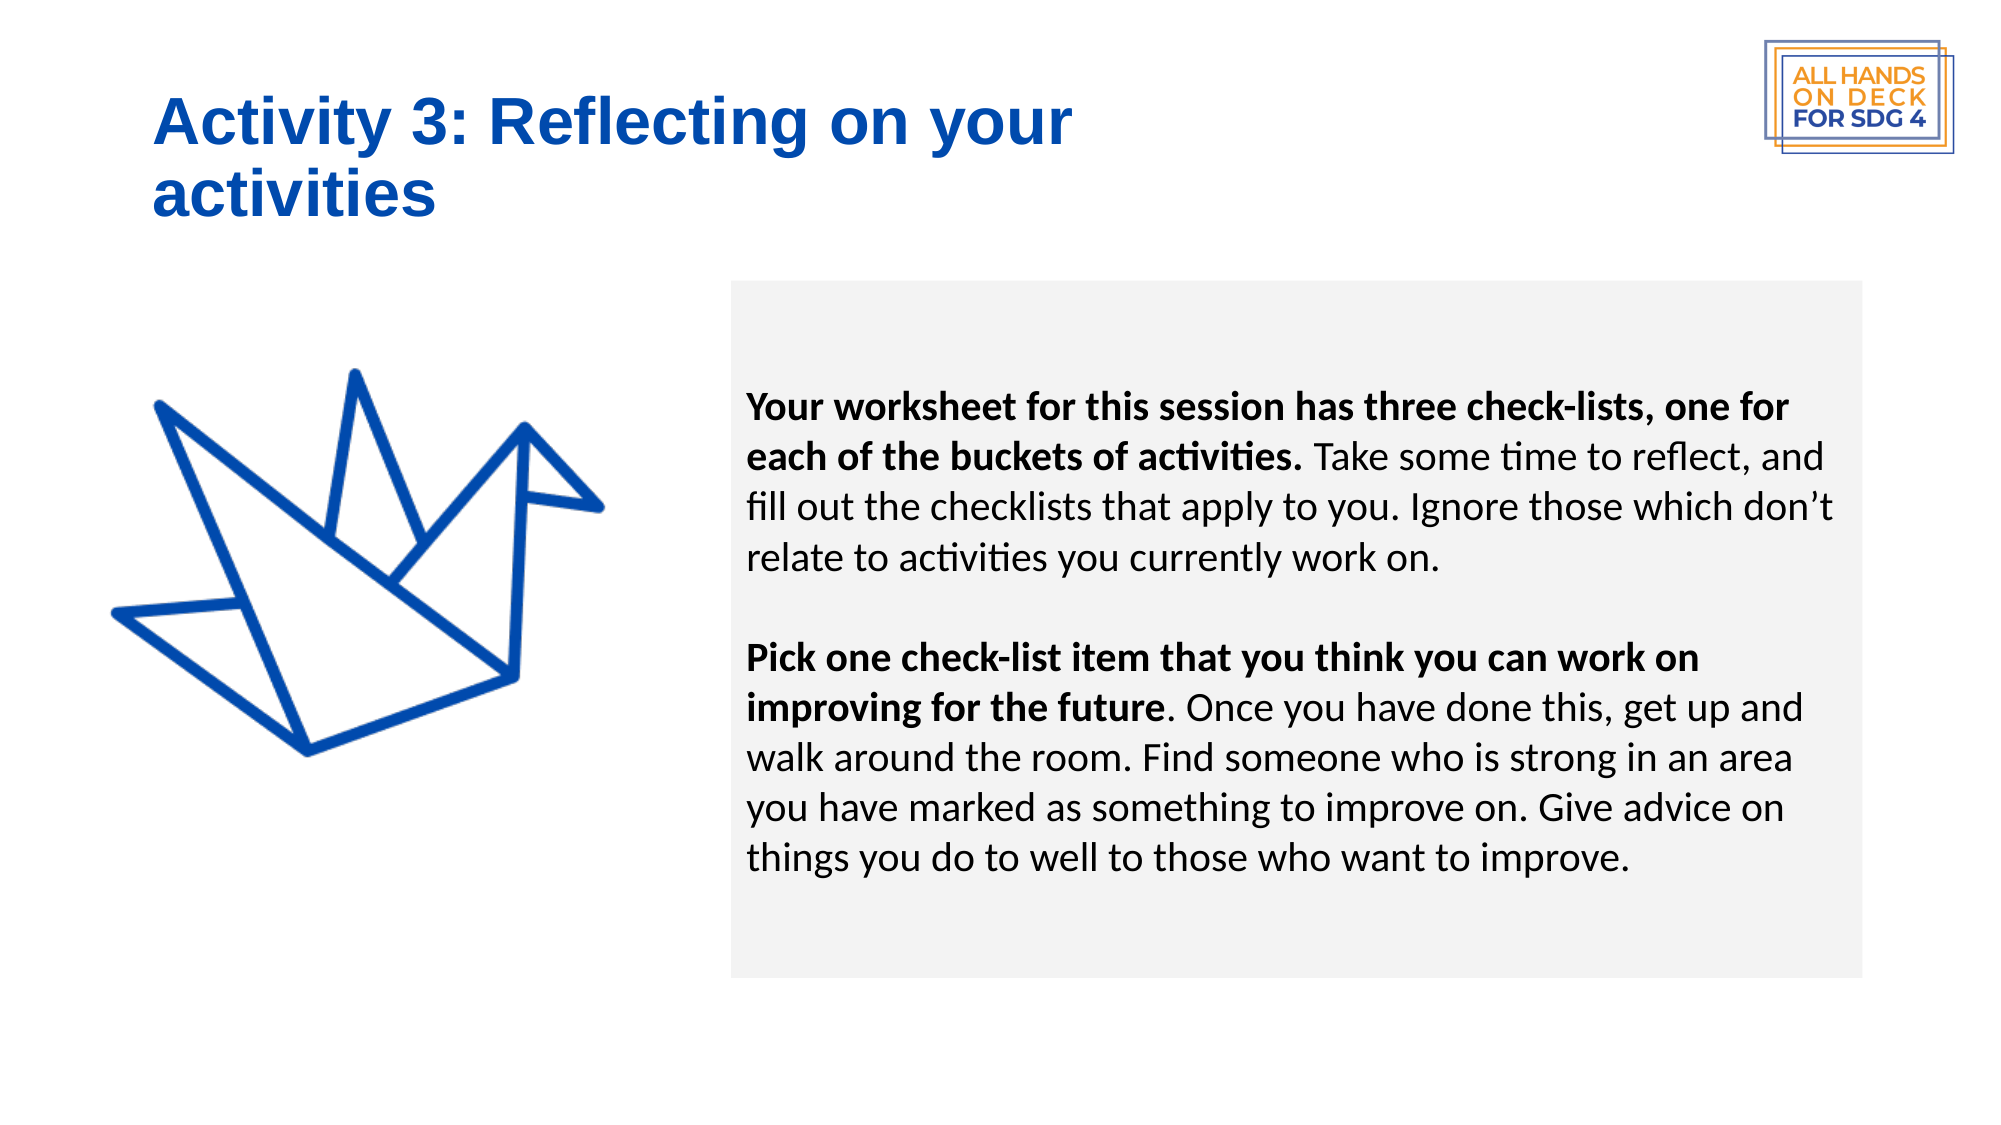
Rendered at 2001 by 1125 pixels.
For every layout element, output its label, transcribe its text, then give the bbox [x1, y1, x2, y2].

text_box Your worksheet for this session has three check-lists, one for each of the buckets of activities. Take some time to reflect, and fill out the checklists that apply to you. Ignore those which don’t relate to activities you currently work on. Pick one check-list item that you think you can work on improving for the future. Once you have done this, get up and walk around the room. Find someone who is strong in an area you have marked as something to improve on. Give advice on things you do to well to those who want to improve. [731, 280, 1863, 978]
title Activity 3: Reflecting on your activities [137, 59, 1156, 260]
picture [74, 279, 647, 853]
picture [1761, 35, 1969, 169]
